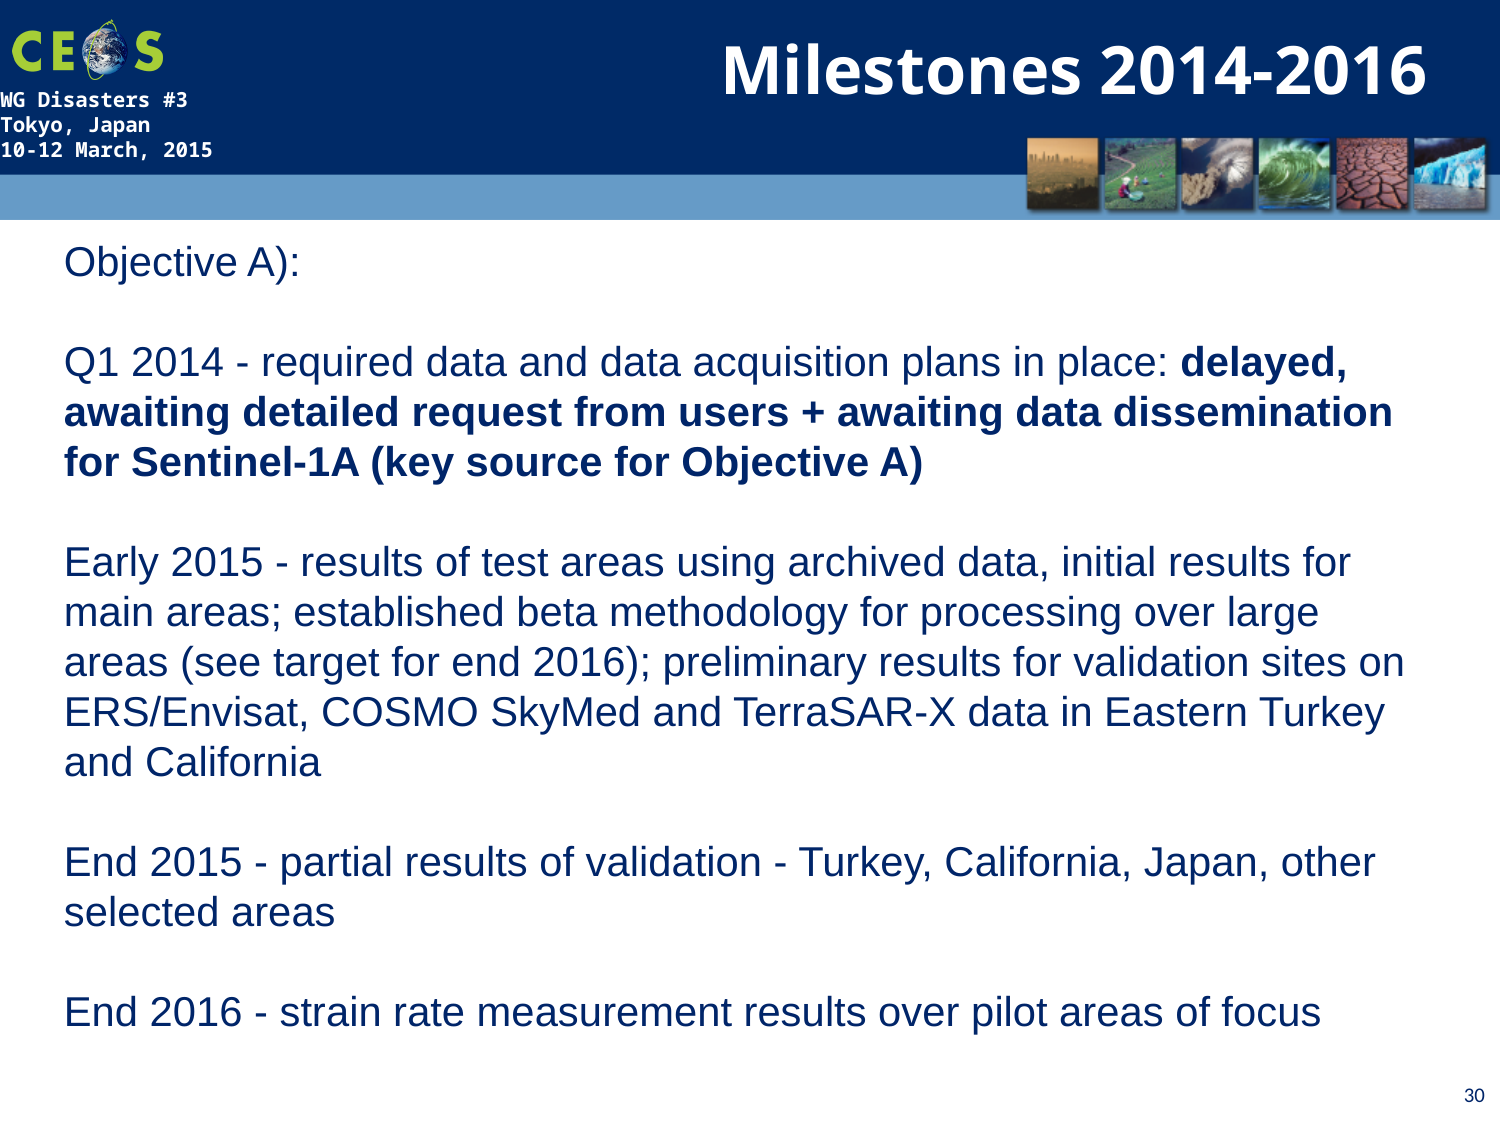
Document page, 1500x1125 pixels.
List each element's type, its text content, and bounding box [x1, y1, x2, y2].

slide_number 30 [1187, 1073, 1500, 1125]
text_box Objective A): Q1 2014 - required data and data acquisition plans in place: delayed, awaiting detailed request from users + awaiting data dissemination for Sentinel-1A (key source for Objective A) Early 2015 - results of test areas using archived data, initial results for main areas; established beta methodology for processing over large areas (see target for end 2016); preliminary results for validation sites on ERS/Envisat, COSMO SkyMed and TerraSAR-X data in Eastern Turkey and California End 2015 - partial results of validation - Turkey, California, Japan, other selected areas End 2016 - strain rate measurement results over pilot areas of focus [49, 227, 1443, 1093]
picture [0, 0, 1500, 220]
text_box Milestones 2014-2016 [254, 18, 1443, 118]
